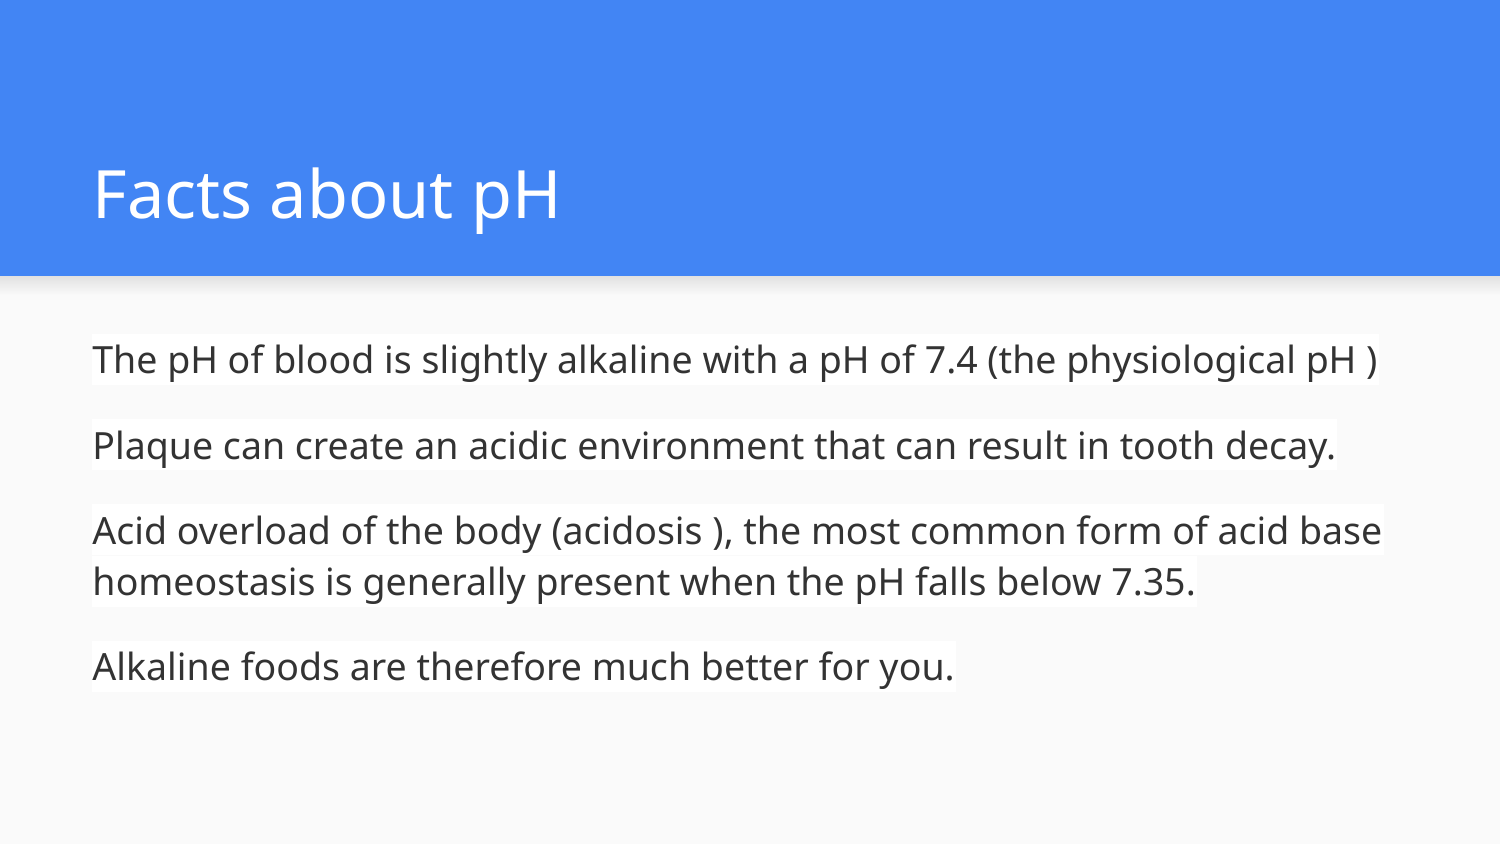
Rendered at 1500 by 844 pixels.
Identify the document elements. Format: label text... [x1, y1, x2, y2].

list The pH of blood is slightly alkaline with a pH of 7.4 (the physiological pH ) Plaque can create an acidic environment that can result in tooth decay. Acid overload of the body (acidosis ), the most common form of acid base homeostasis is generally present when the pH falls below 7.35. Alkaline foods are therefore much better for you. [77, 314, 1427, 760]
title Facts about pH [77, 121, 1427, 248]
